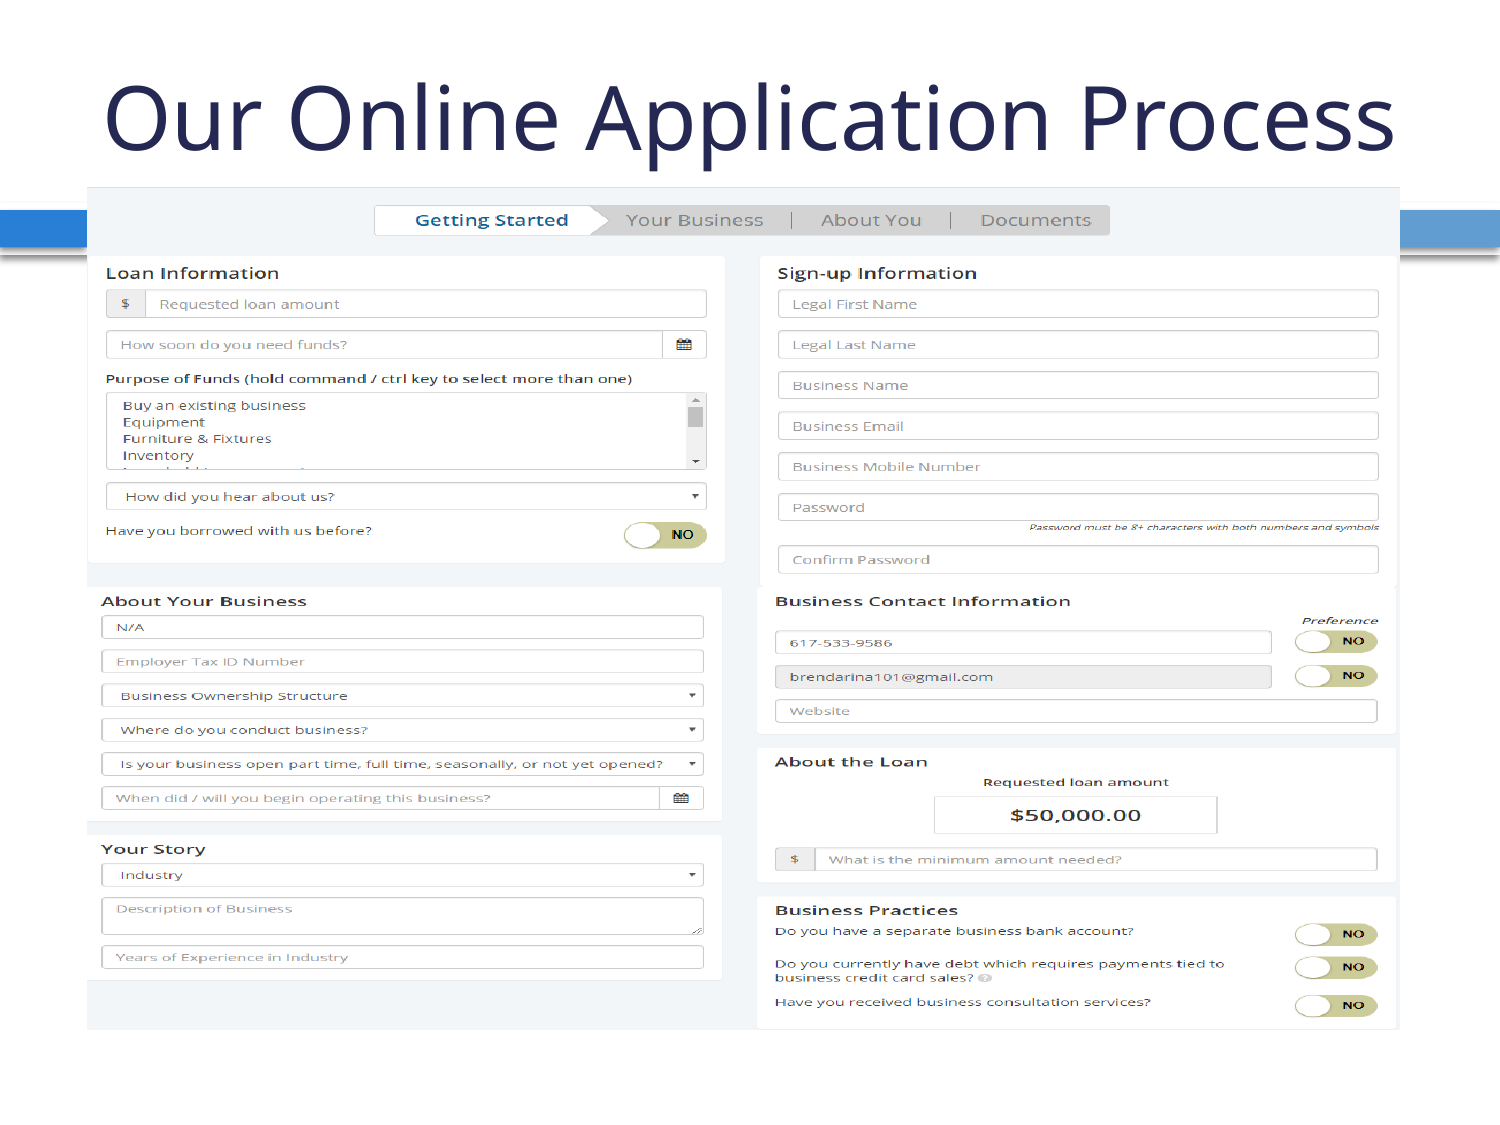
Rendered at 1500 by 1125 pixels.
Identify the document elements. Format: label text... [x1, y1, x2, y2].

title Our Online Application Process [87, 44, 1425, 188]
picture [87, 187, 1401, 1030]
